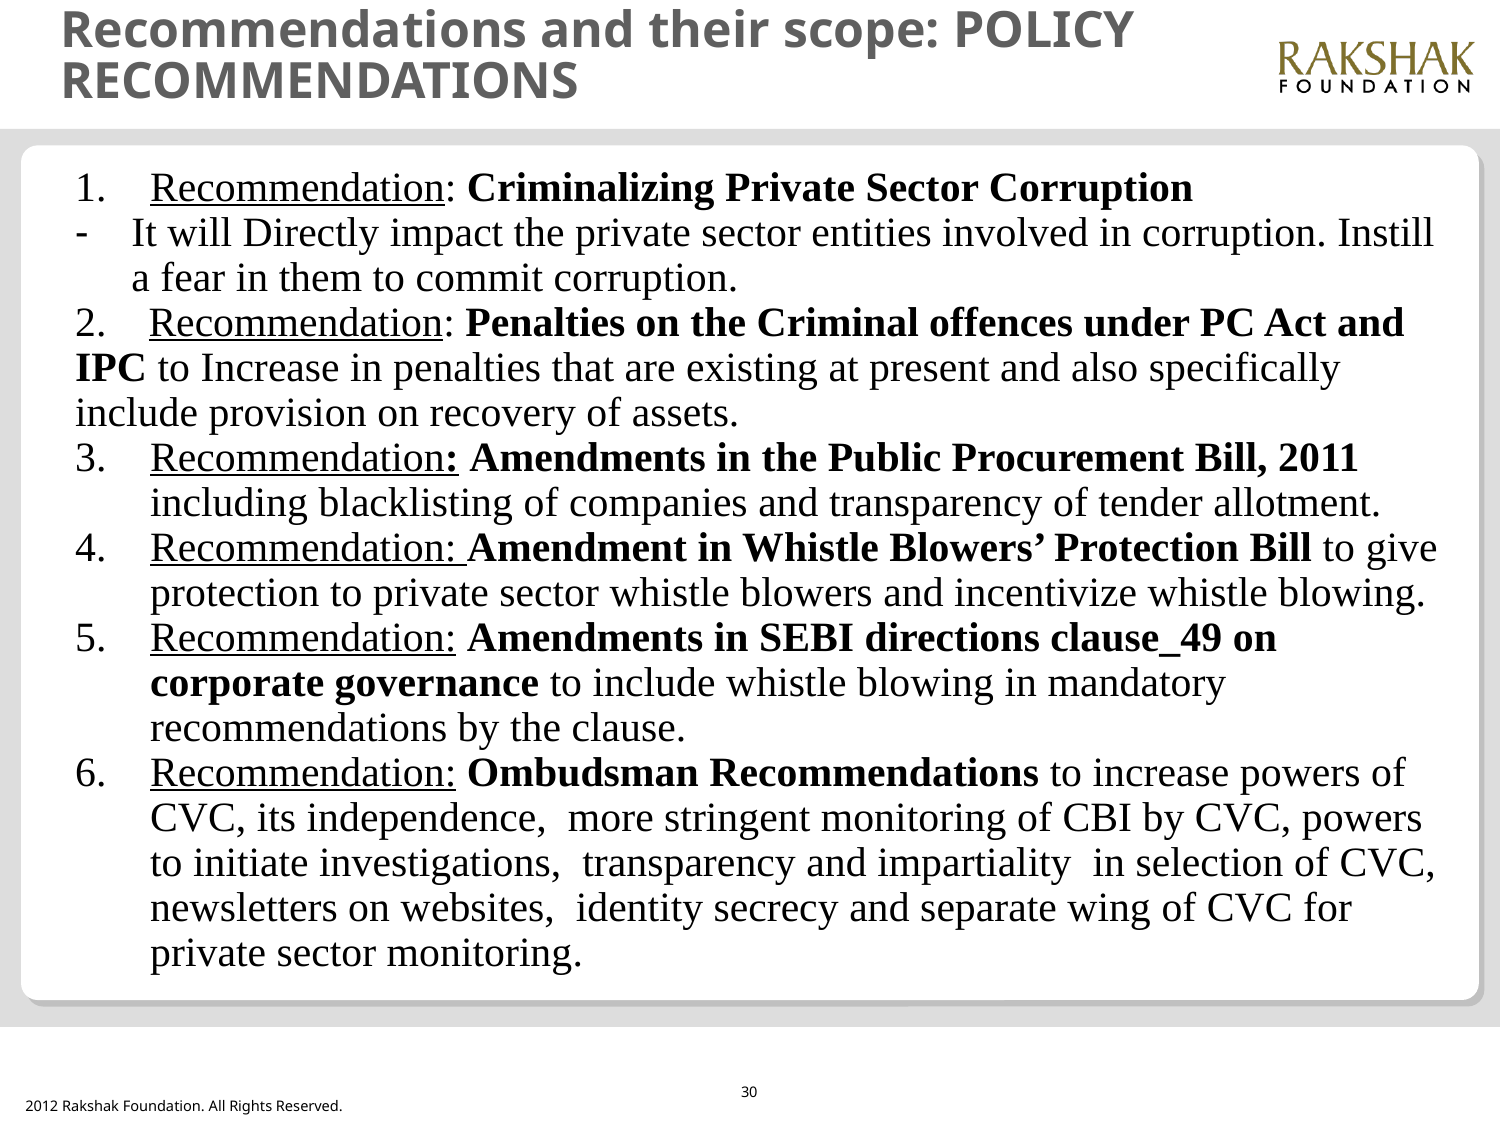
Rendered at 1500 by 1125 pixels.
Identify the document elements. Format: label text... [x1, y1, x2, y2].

text_box Recommendation: Criminalizing Private Sector Corruption It will Directly impact the private sector entities involved in corruption. Instill a fear in them to commit corruption. 2. Recommendation: Penalties on the Criminal offences under PC Act and IPC to Increase in penalties that are existing at present and also specifically include provision on recovery of assets. Recommendation: Amendments in the Public Procurement Bill, 2011 including blacklisting of companies and transparency of tender allotment. Recommendation: Amendment in Whistle Blowers’ Protection Bill to give protection to private sector whistle blowers and incentivize whistle blowing. Recommendation: Amendments in SEBI directions clause_49 on corporate governance to include whistle blowing in mandatory recommendations by the clause. Recommendation: Ombudsman Recommendations to increase powers of CVC, its independence, more stringent monitoring of CBI by CVC, powers to initiate investigations, transparency and impartiality in selection of CVC, newsletters on websites, identity secrecy and separate wing of CVC for private sector monitoring. [60, 158, 1469, 983]
title Recommendations and their scope: POLICY RECOMMENDATIONS [45, 28, 1237, 96]
slide_number 30 [725, 1059, 774, 1111]
picture [1276, 32, 1479, 96]
